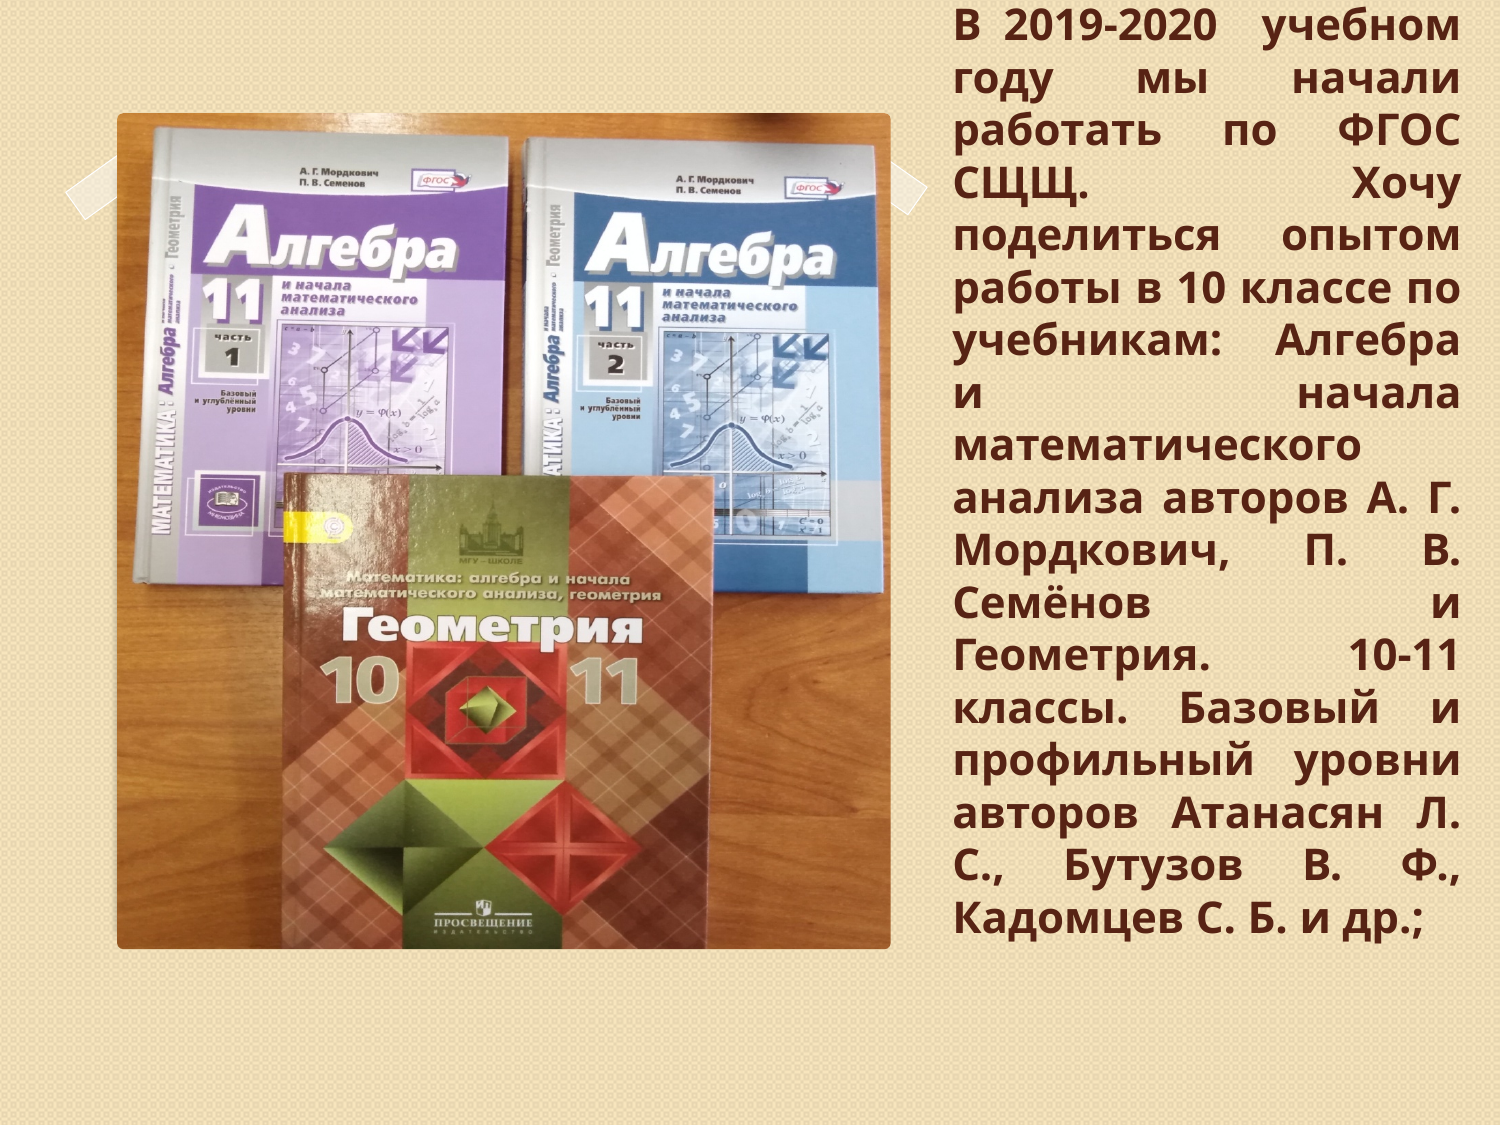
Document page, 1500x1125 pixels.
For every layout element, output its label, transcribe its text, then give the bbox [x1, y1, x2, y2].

title В 2019-2020 учебном году мы начали работать по ФГОС СЩЩ. Хочу поделиться опытом работы в 10 классе по учебникам: Алгебра и начала математического анализа авторов А. Г. Мордкович, П. В. Семёнов и Геометрия. 10-11 классы. Базовый и профильный уровни авторов Атанасян Л. С., Бутузов В. Ф., Кадомцев С. Б. и др.; [937, 128, 1477, 950]
picture [85, 113, 923, 950]
